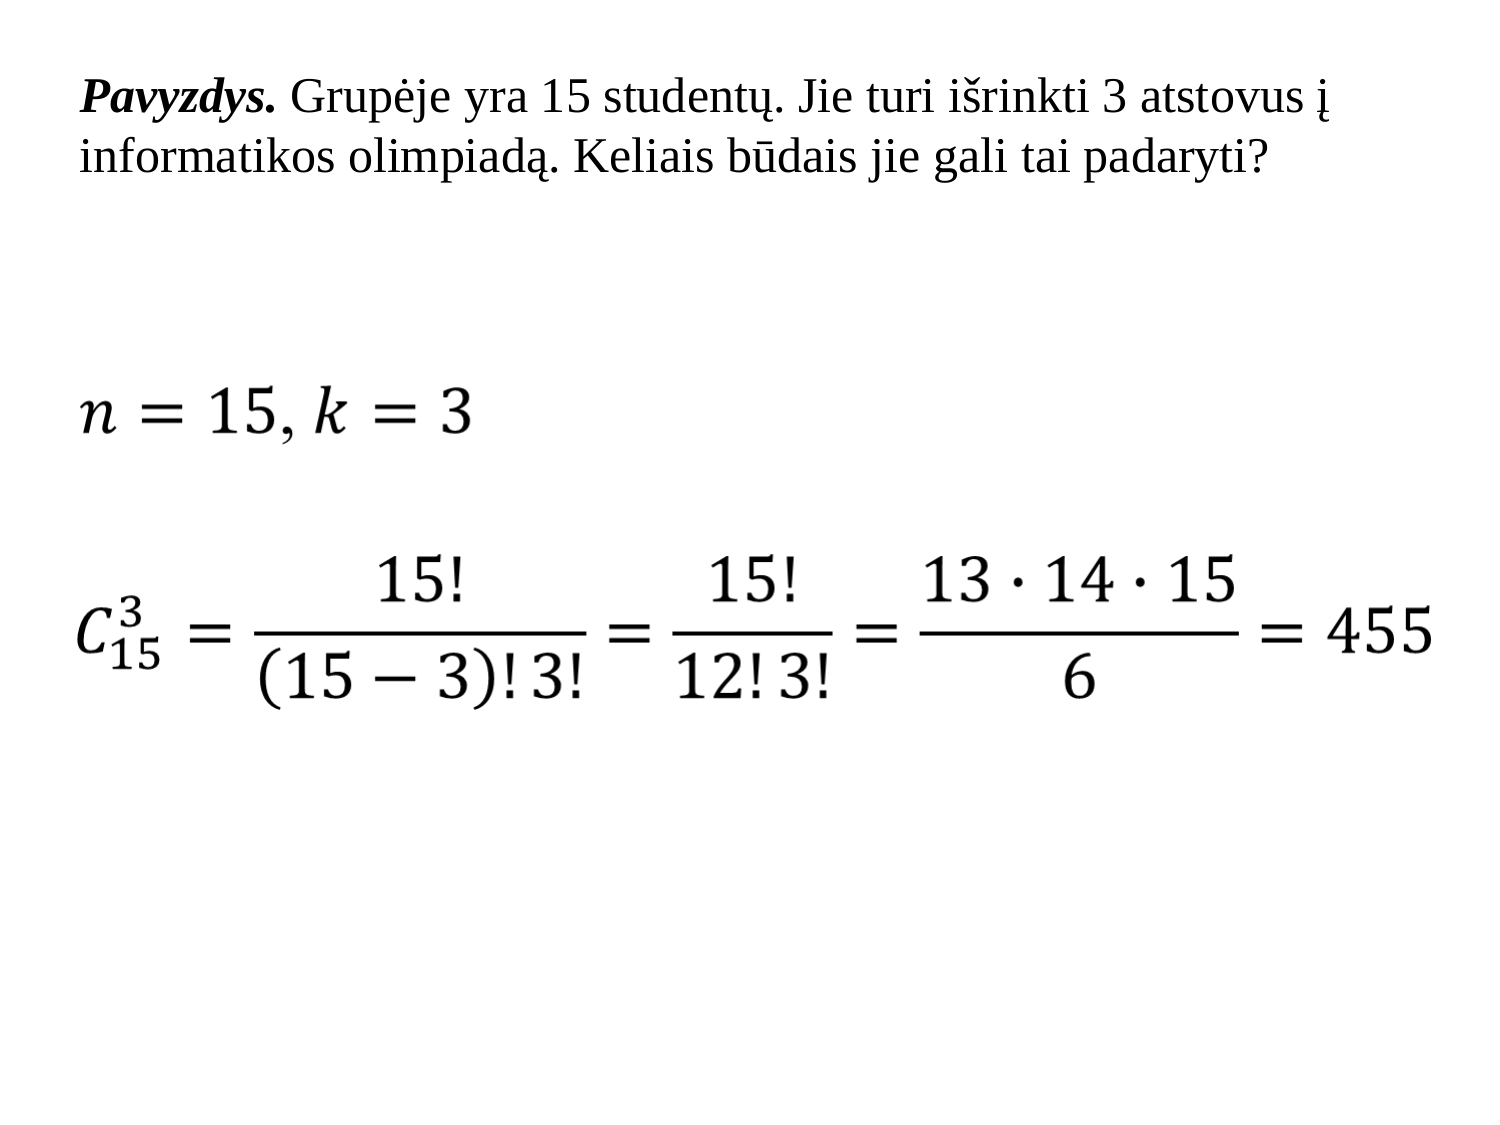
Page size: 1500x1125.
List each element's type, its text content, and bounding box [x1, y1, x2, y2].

text_box Pavyzdys. Grupėje yra 15 studentų. Jie turi išrinkti 3 atstovus į informatikos olimpiadą. Keliais būdais jie gali tai padaryti? [64, 54, 1424, 190]
text_box [64, 361, 1388, 458]
text_box [64, 546, 1446, 711]
